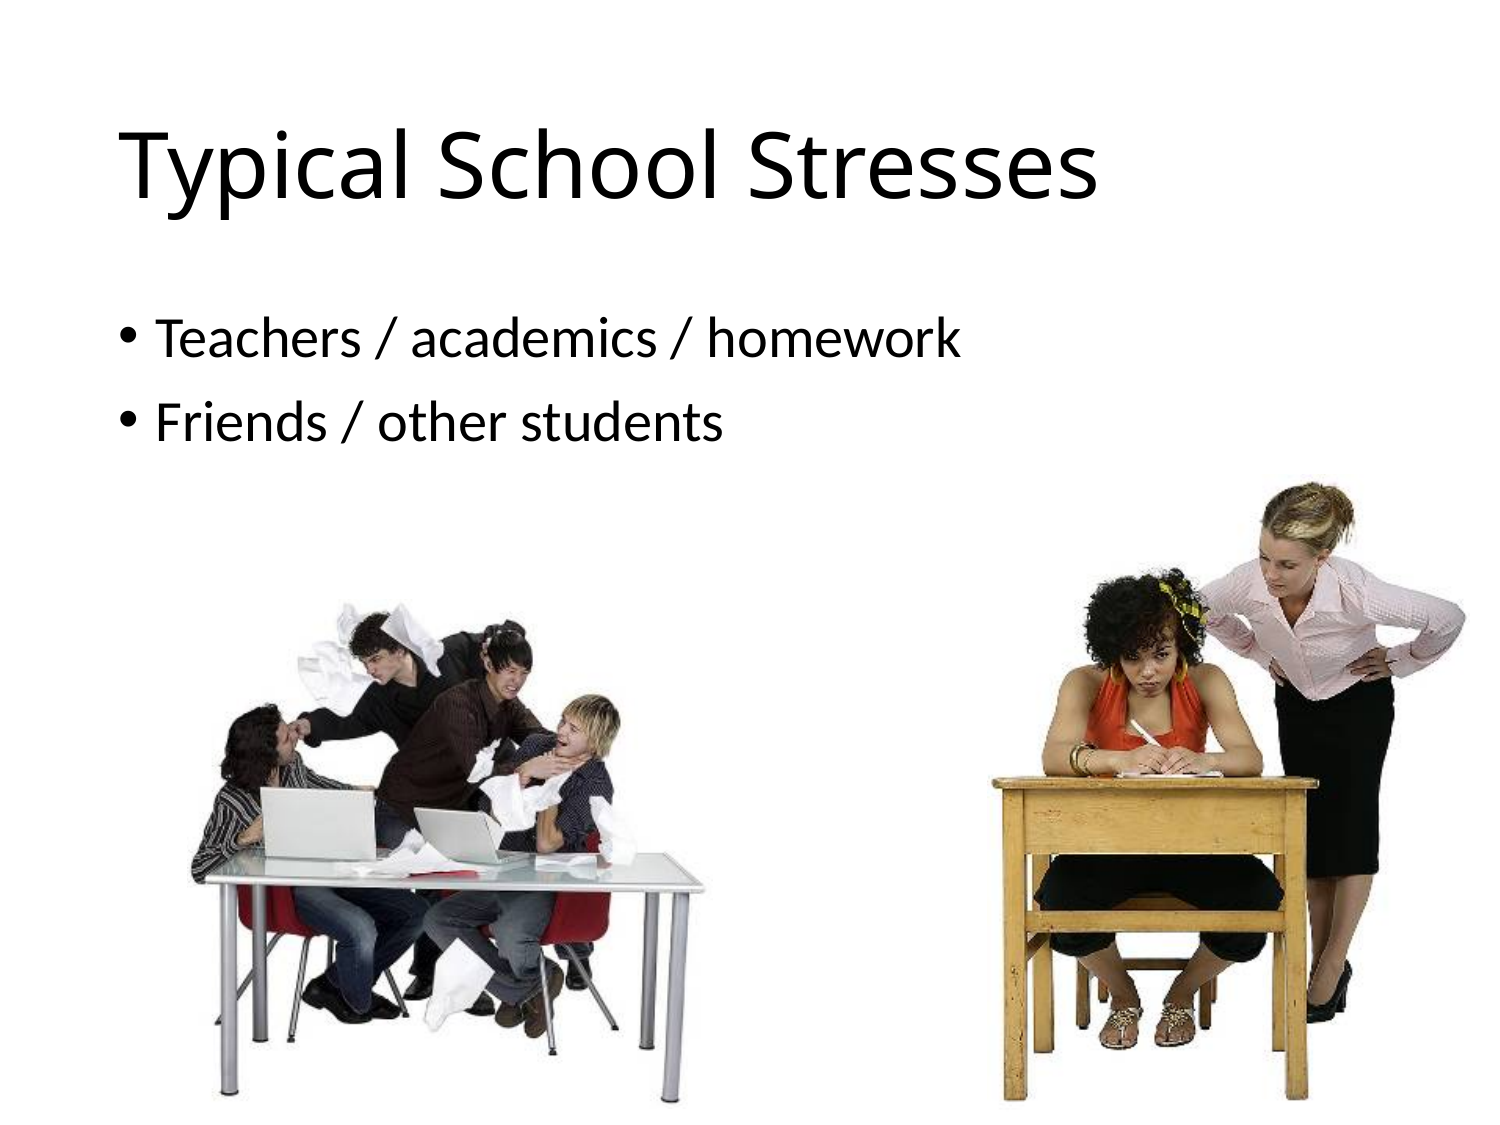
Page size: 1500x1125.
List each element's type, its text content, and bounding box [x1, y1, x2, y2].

picture [187, 599, 713, 1110]
picture [987, 474, 1470, 1113]
title Typical School Stresses [103, 59, 1397, 278]
list Teachers / academics / homework Friends / other students [103, 299, 1397, 1014]
